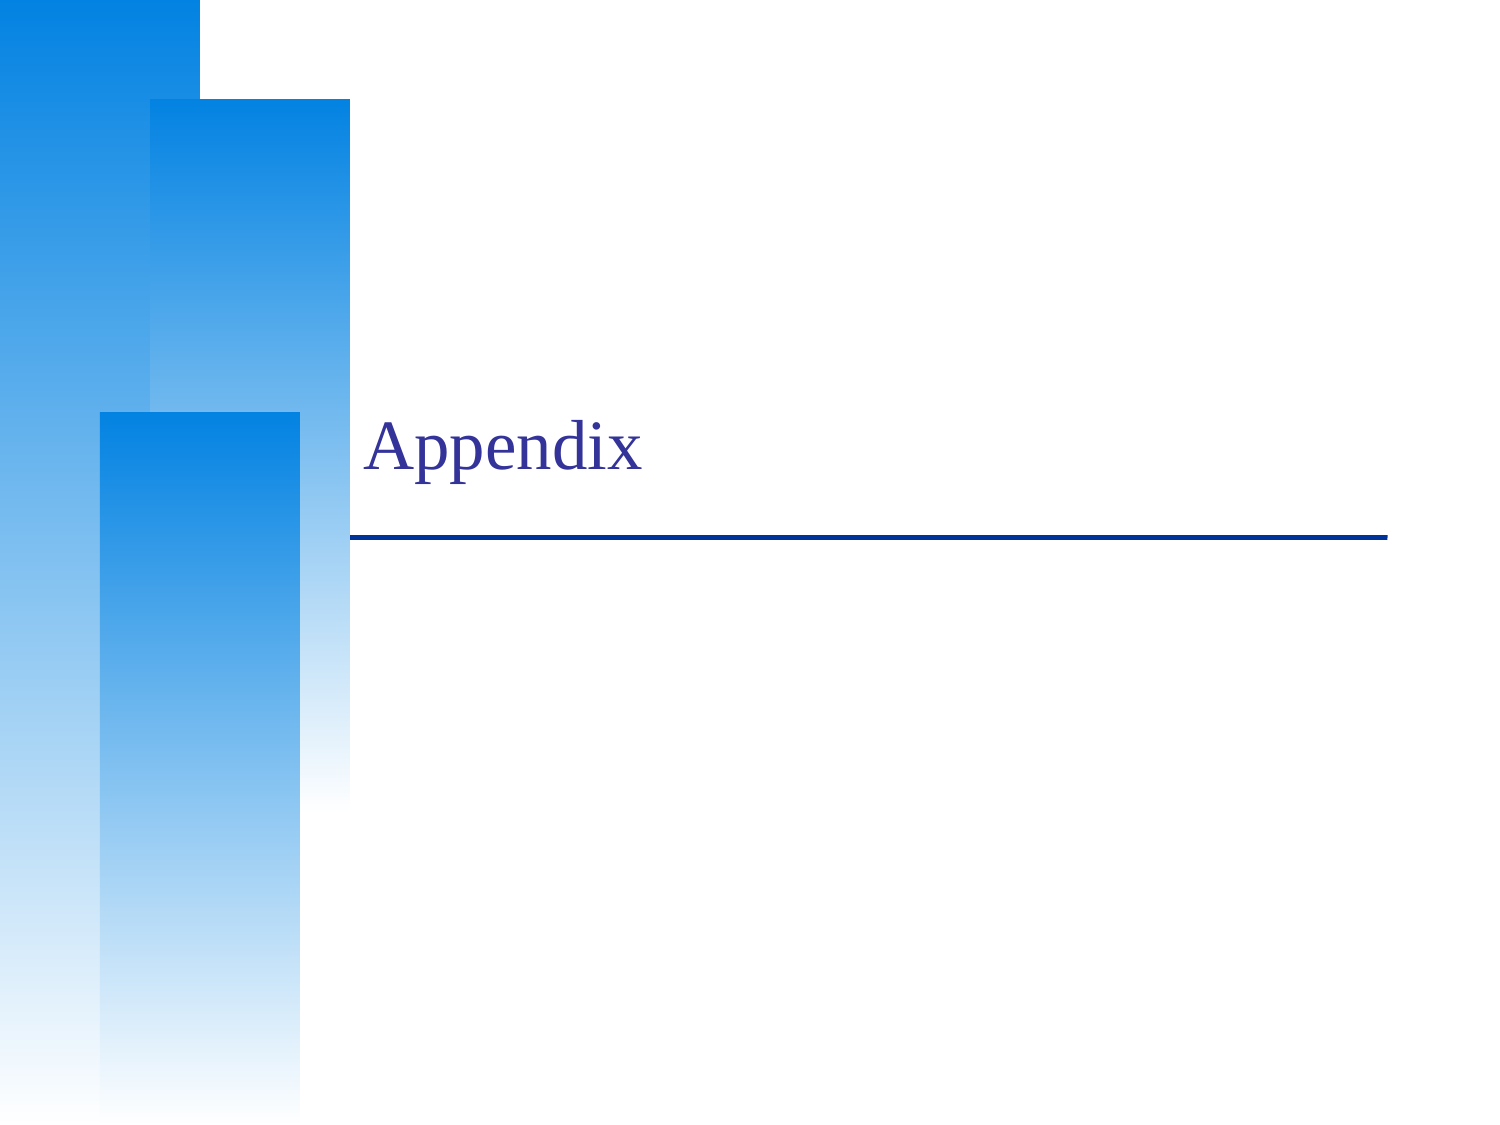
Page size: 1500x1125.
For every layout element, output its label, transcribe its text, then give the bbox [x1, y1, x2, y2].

title Appendix [348, 361, 1424, 521]
